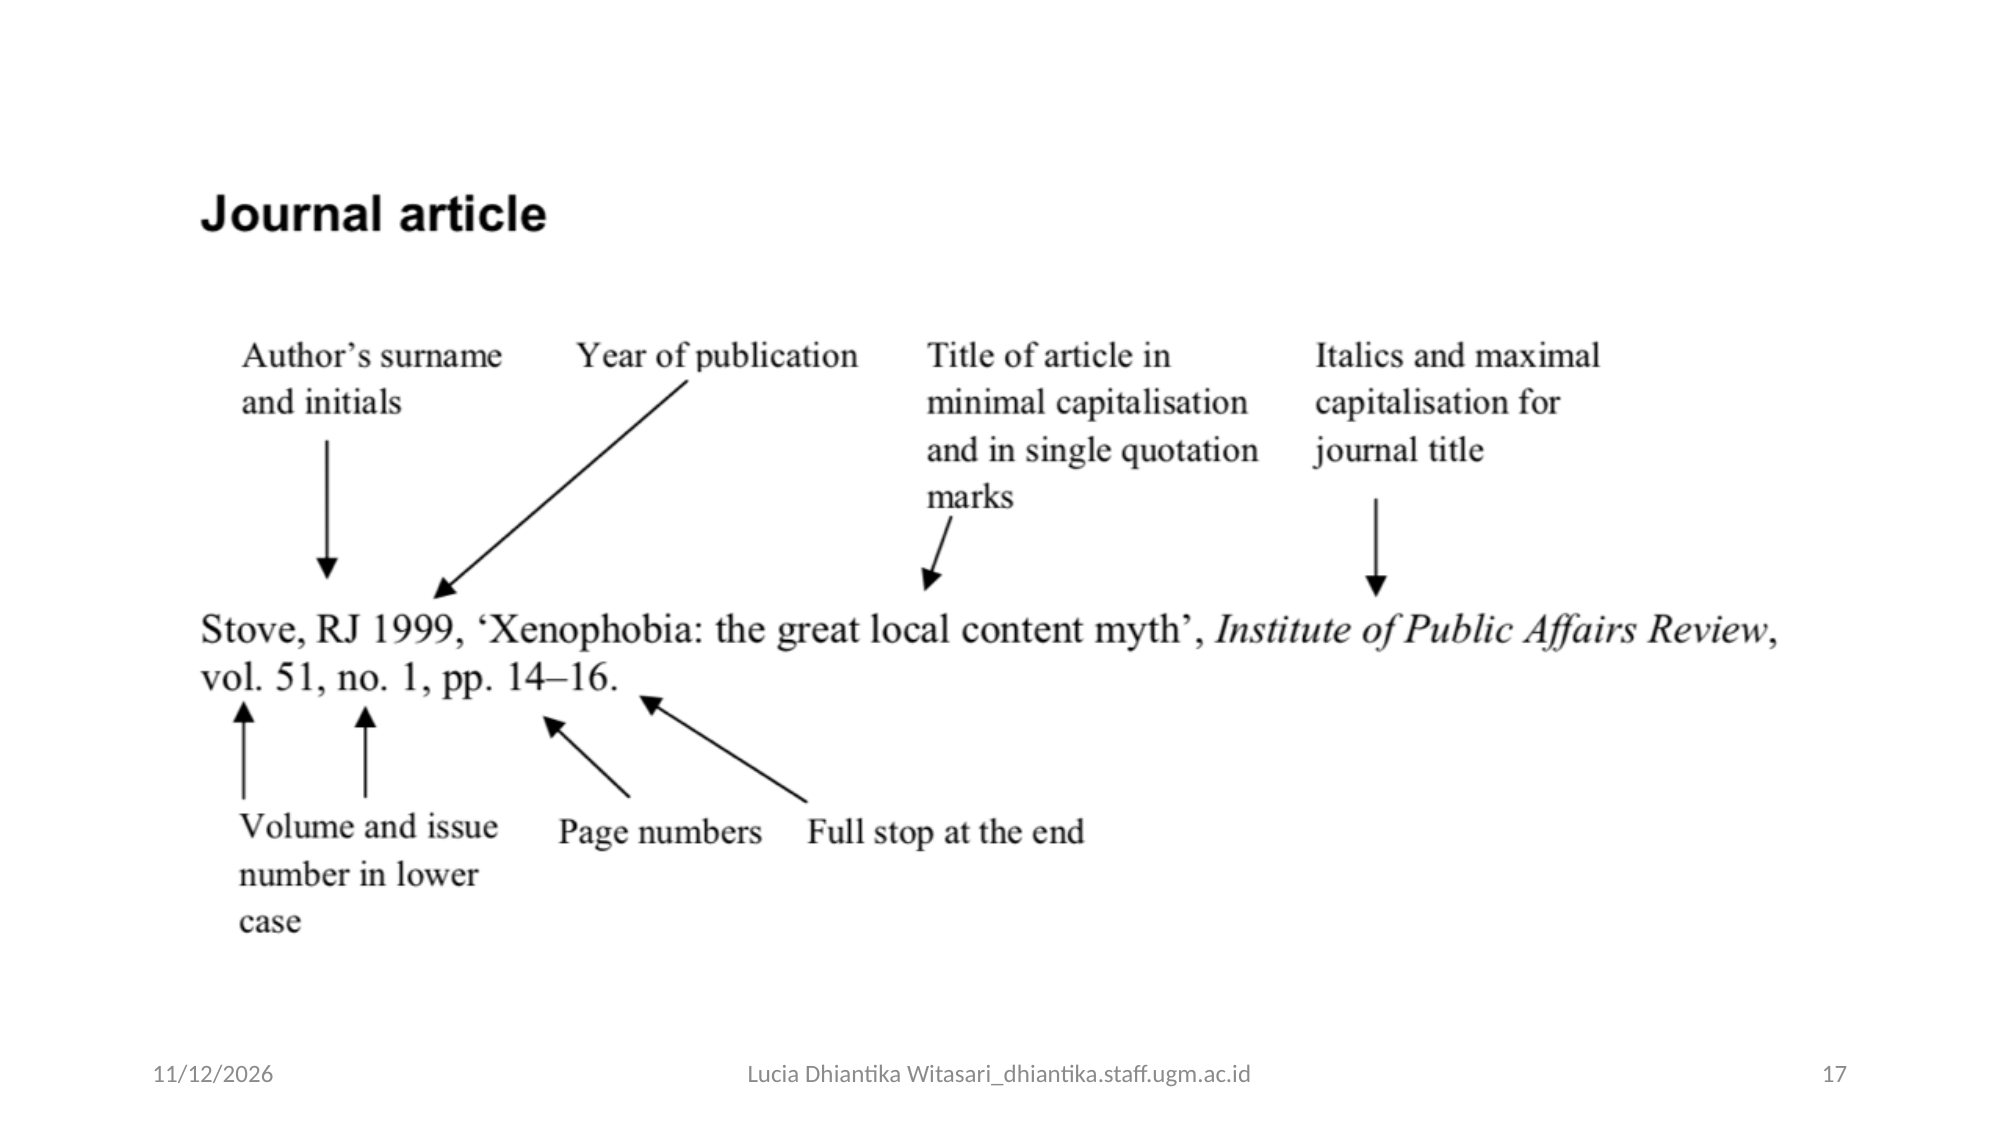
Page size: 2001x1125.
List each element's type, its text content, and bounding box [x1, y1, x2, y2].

picture [160, 162, 1834, 958]
slide_number 17 [1412, 1042, 1863, 1103]
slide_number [137, 1042, 588, 1103]
footer Lucia Dhiantika Witasari_dhiantika.staff.ugm.ac.id [662, 1042, 1338, 1103]
